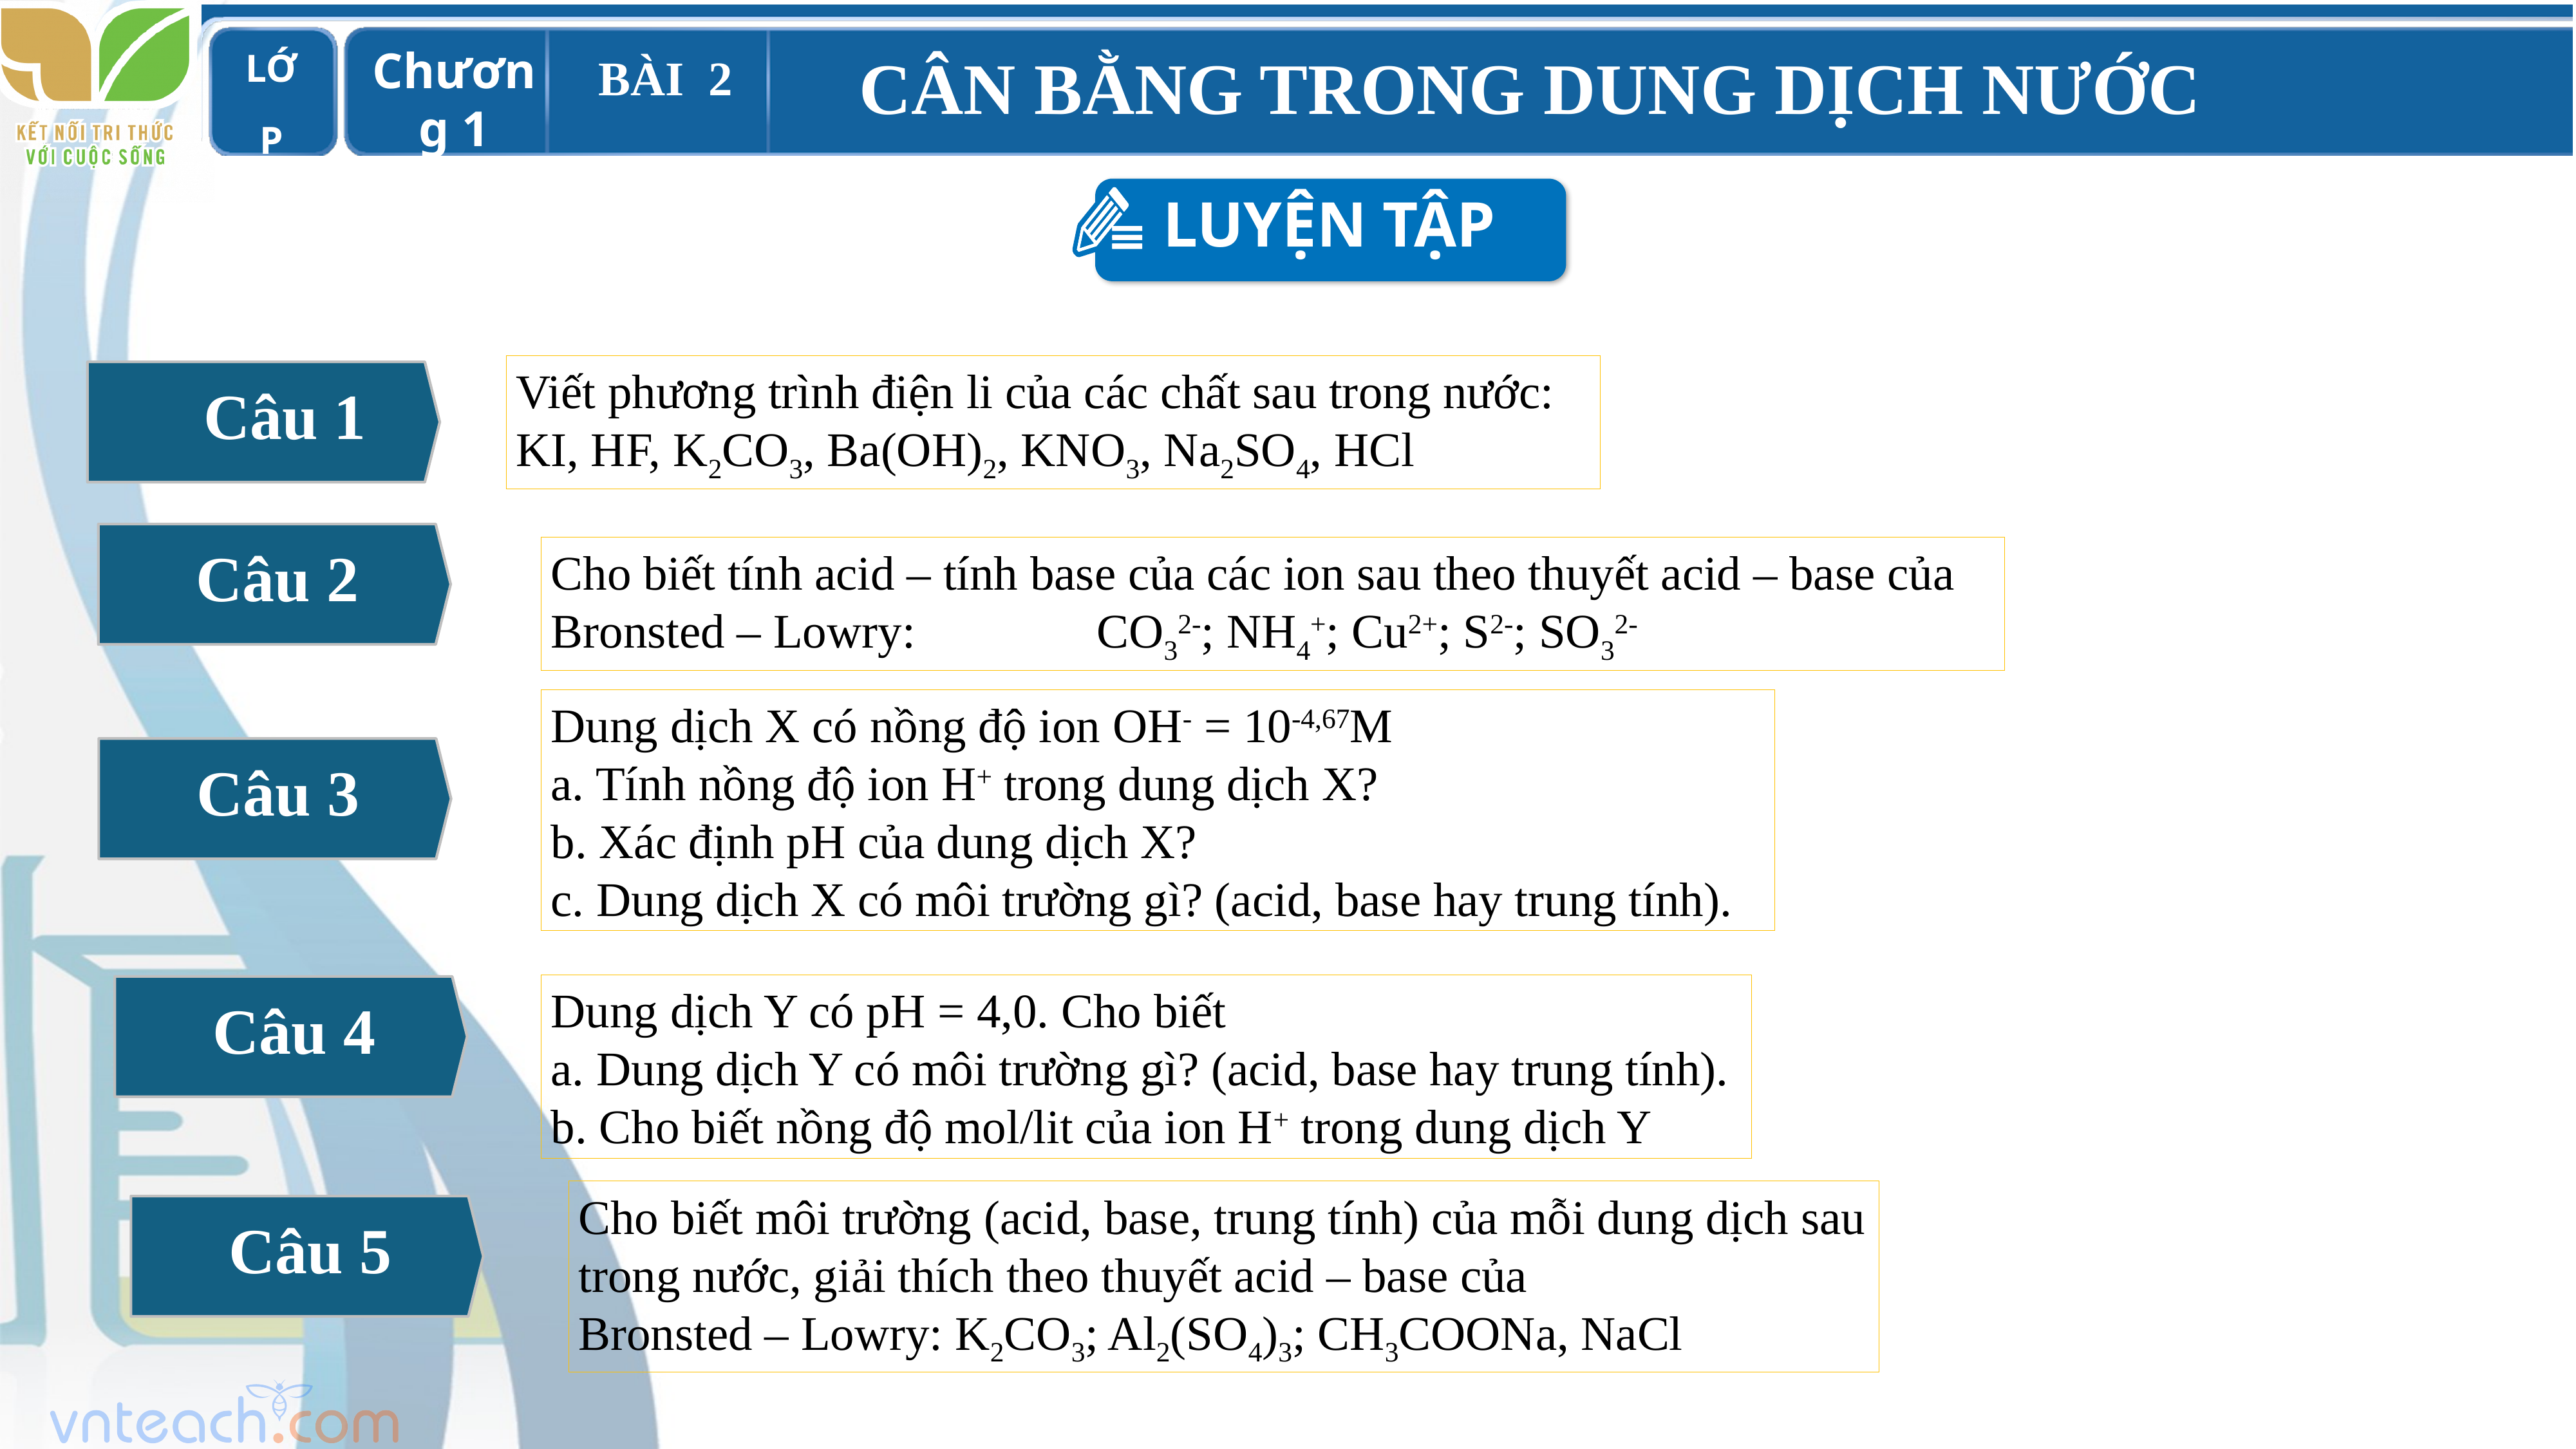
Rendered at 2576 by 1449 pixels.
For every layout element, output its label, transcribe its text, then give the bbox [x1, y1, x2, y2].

text_box Cho biết tính acid – tính base của các ion sau theo thuyết acid – base của Bronsted – Lowry: CO32-; NH4+; Cu2+; S2-; SO32- [541, 537, 2005, 671]
text_box Viết phương trình điện li của các chất sau trong nước: KI, HF, K2CO3, Ba(OH)2, KNO3, Na2SO4, HCl [506, 355, 1601, 489]
text_box [99, 738, 451, 859]
text_box Câu 2 [186, 532, 369, 619]
text_box Dung dịch X có nồng độ ion OH- = 10-4,67M a. Tính nồng độ ion H+ trong dung dịch X? b. Xác định pH của dung dịch X? c. Dung dịch X có môi trường gì? (acid, base hay trung tính). [541, 689, 1775, 931]
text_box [1072, 178, 1566, 282]
text_box [98, 524, 451, 645]
text_box Cho biết môi trường (acid, base, trung tính) của mỗi dung dịch sau trong nước, giải thích theo thuyết acid – base của Bronsted – Lowry: K2CO3; Al2(SO4)3; CH3COONa, NaCl [569, 1181, 1879, 1372]
text_box [115, 976, 467, 1097]
text_box Câu 4 [203, 985, 386, 1072]
text_box [131, 1196, 484, 1317]
text_box Câu 1 [194, 369, 376, 457]
text_box Dung dịch Y có pH = 4,0. Cho biết a. Dung dịch Y có môi trường gì? (acid, base hay trung tính). b. Cho biết nồng độ mol/lit của ion H+ trong dung dịch Y [541, 975, 1752, 1159]
text_box [87, 362, 440, 483]
picture [0, 0, 2576, 1449]
text_box Câu 5 [219, 1204, 402, 1291]
text_box Câu 3 [187, 747, 370, 834]
